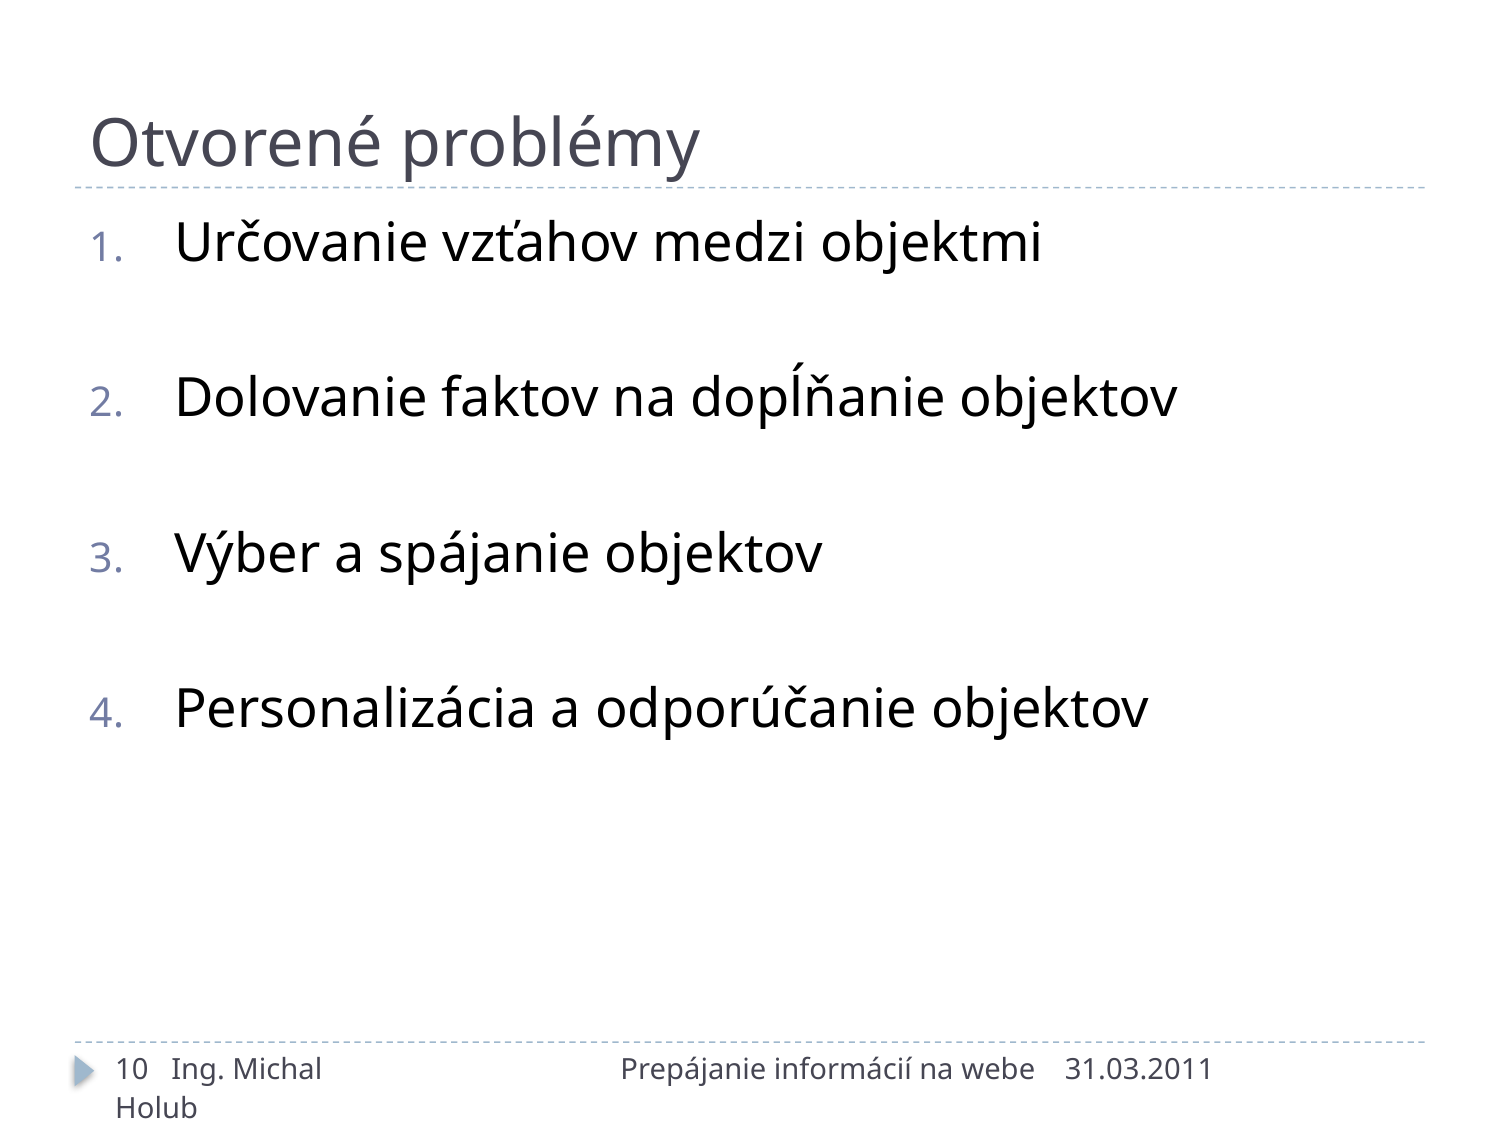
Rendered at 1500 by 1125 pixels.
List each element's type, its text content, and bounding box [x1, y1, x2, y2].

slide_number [1051, 1042, 1426, 1103]
title Otvorené problémy [75, 24, 1425, 188]
list Určovanie vzťahov medzi objektmi Dolovanie faktov na dopĺňanie objektov Výber a spájanie objektov Personalizácia a odporúčanie objektov [75, 200, 1425, 1010]
footer Prepájanie informácií na webe [475, 1042, 1051, 1103]
slide_number 10 Ing. Michal Holub [100, 1042, 426, 1103]
